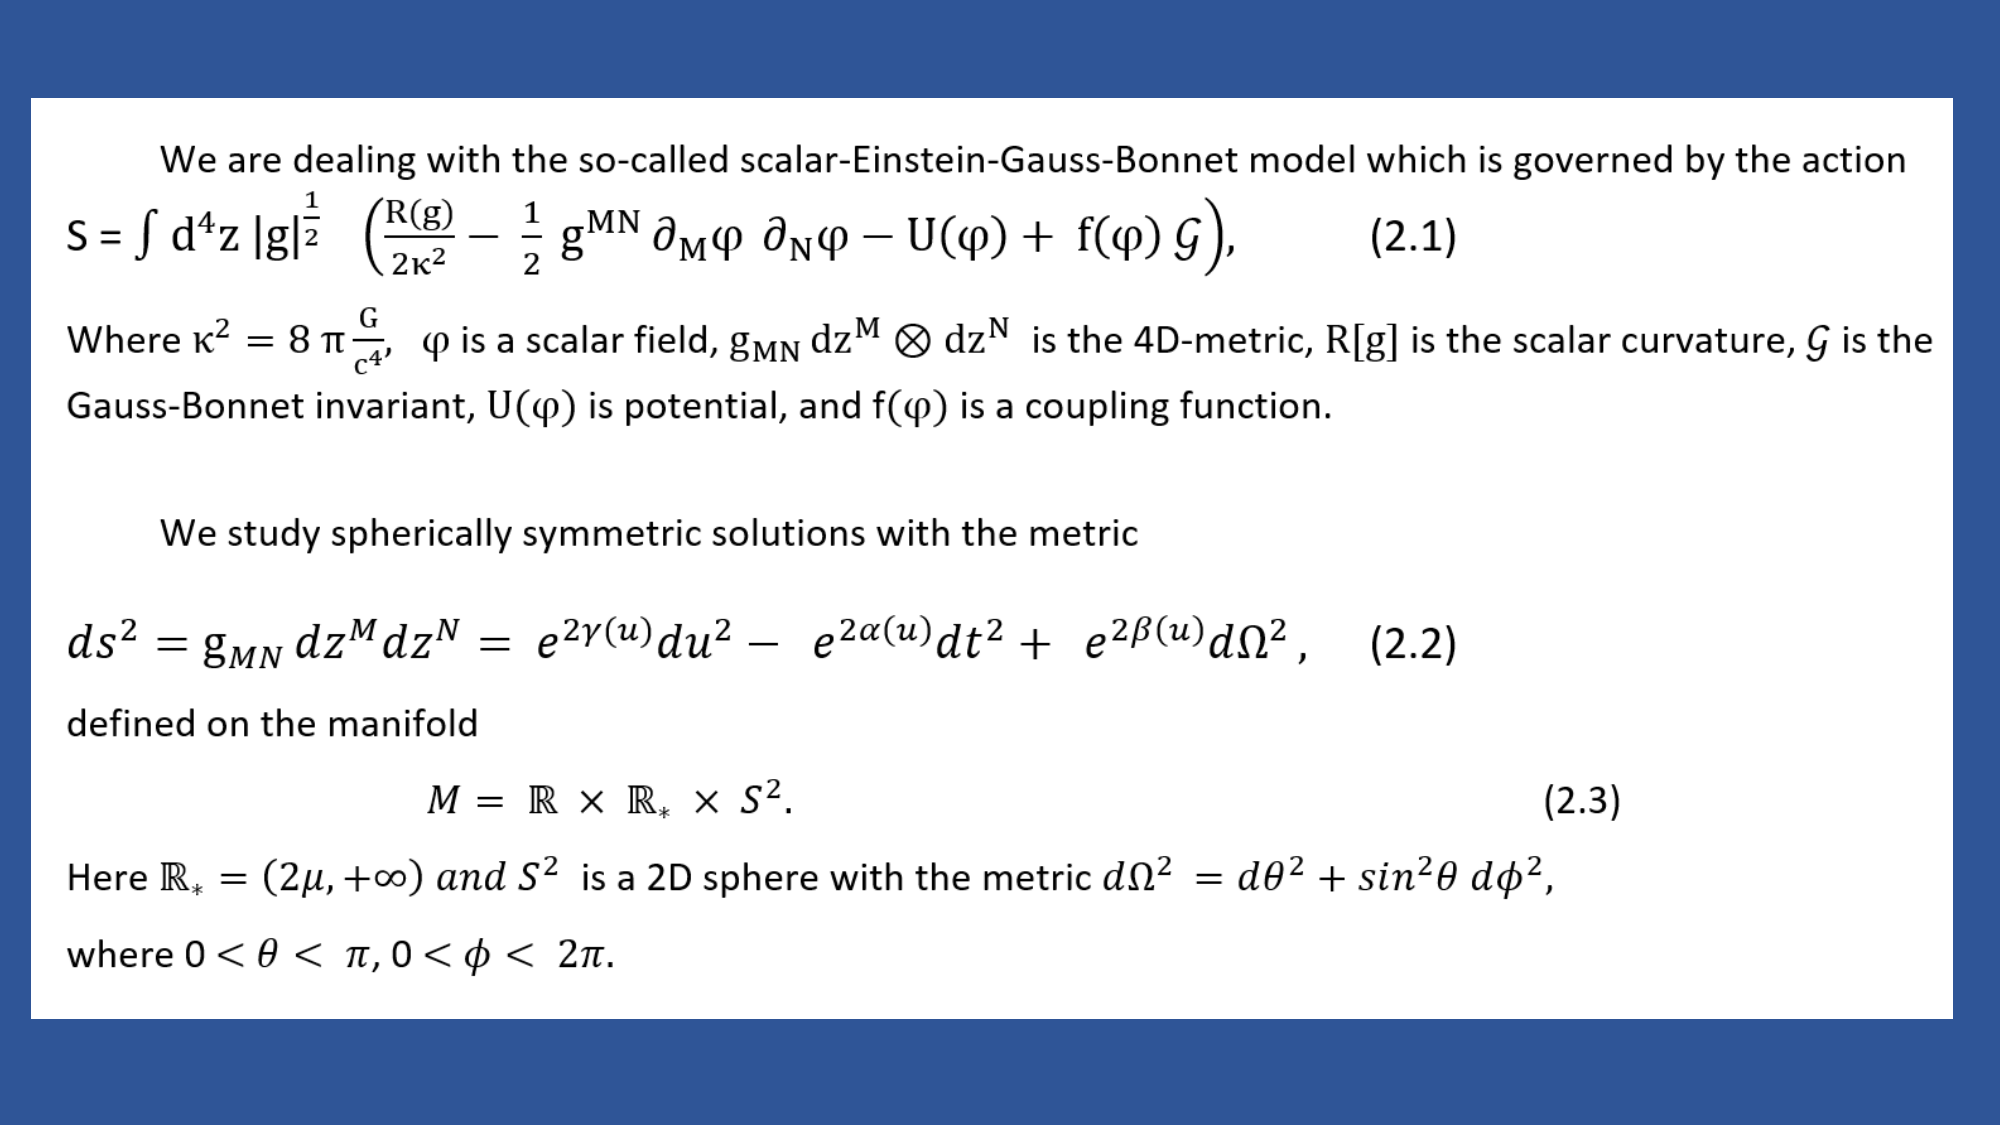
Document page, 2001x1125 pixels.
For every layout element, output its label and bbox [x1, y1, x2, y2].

picture [31, 98, 1953, 1020]
